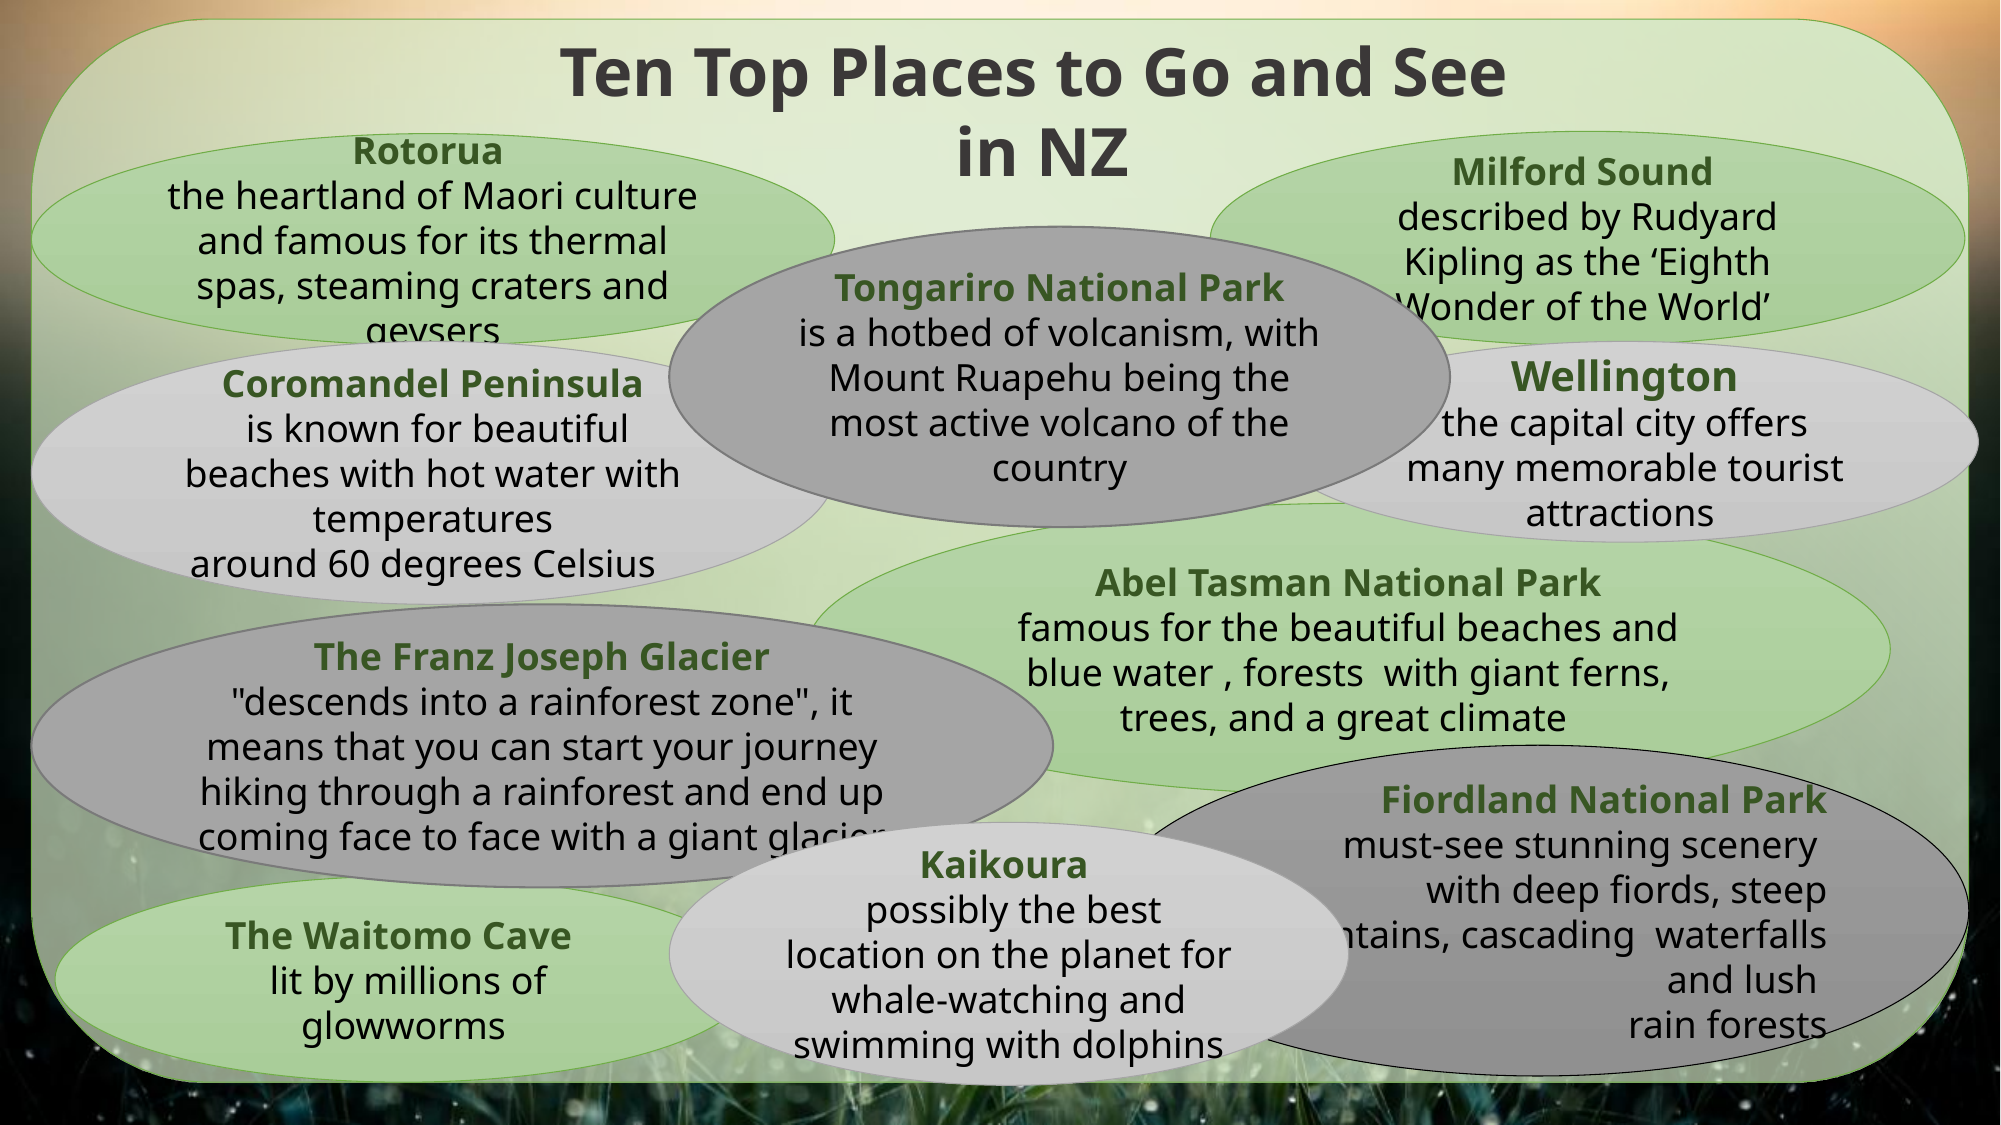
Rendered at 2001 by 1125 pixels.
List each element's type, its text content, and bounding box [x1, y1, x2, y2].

text_box [30, 243, 341, 469]
text_box [445, 1024, 927, 1083]
text_box Milford Sound described by Rudyard Kipling as the ‘Eighth Wonder of the World’ [1209, 130, 1966, 345]
picture [0, 0, 2001, 1125]
text_box [1091, 928, 1968, 1083]
text_box Abel Tasman National Park famous for the beautiful beaches and blue water , forests with giant ferns, trees, and a great climate [814, 502, 1891, 792]
text_box [1276, 492, 1338, 504]
text_box [1713, 466, 1970, 904]
text_box The Franz Joseph Glacier "descends into a rainforest zone", it means that you can start your journey hiking through a rainforest and end up coming face to face with a giant glacier [30, 603, 1055, 889]
text_box [581, 880, 725, 916]
text_box Kaikoura possibly the best location on the planet for whale-watching and swimming with dolphins [668, 821, 1350, 1086]
text_box Ten Top Places to Go and See in NZ [432, 50, 1654, 170]
text_box [516, 500, 1038, 624]
text_box Fiordland National Park must-see stunning scenery with deep fiords, steep mountains, cascading waterfalls and lush rain forests [1154, 744, 1970, 1077]
text_box Wellington the capital city offers many memorable tourist attractions [1317, 340, 1979, 543]
text_box Rotorua the heartland of Maori culture and famous for its thermal spas, steaming craters and geysers [30, 133, 836, 344]
text_box The Waitomo Cave lit by millions of glowworms [54, 877, 719, 1083]
text_box [30, 477, 442, 738]
text_box [978, 771, 1233, 834]
text_box Coromandel Peninsula is known for beautiful beaches with hot water with temperatures around 60 degrees Celsius [30, 340, 828, 605]
text_box [30, 18, 1970, 417]
text_box Tongariro National Park is a hotbed of volcanism, with Mount Ruapehu being the most active volcano of the country [668, 225, 1452, 529]
text_box [30, 753, 362, 1083]
